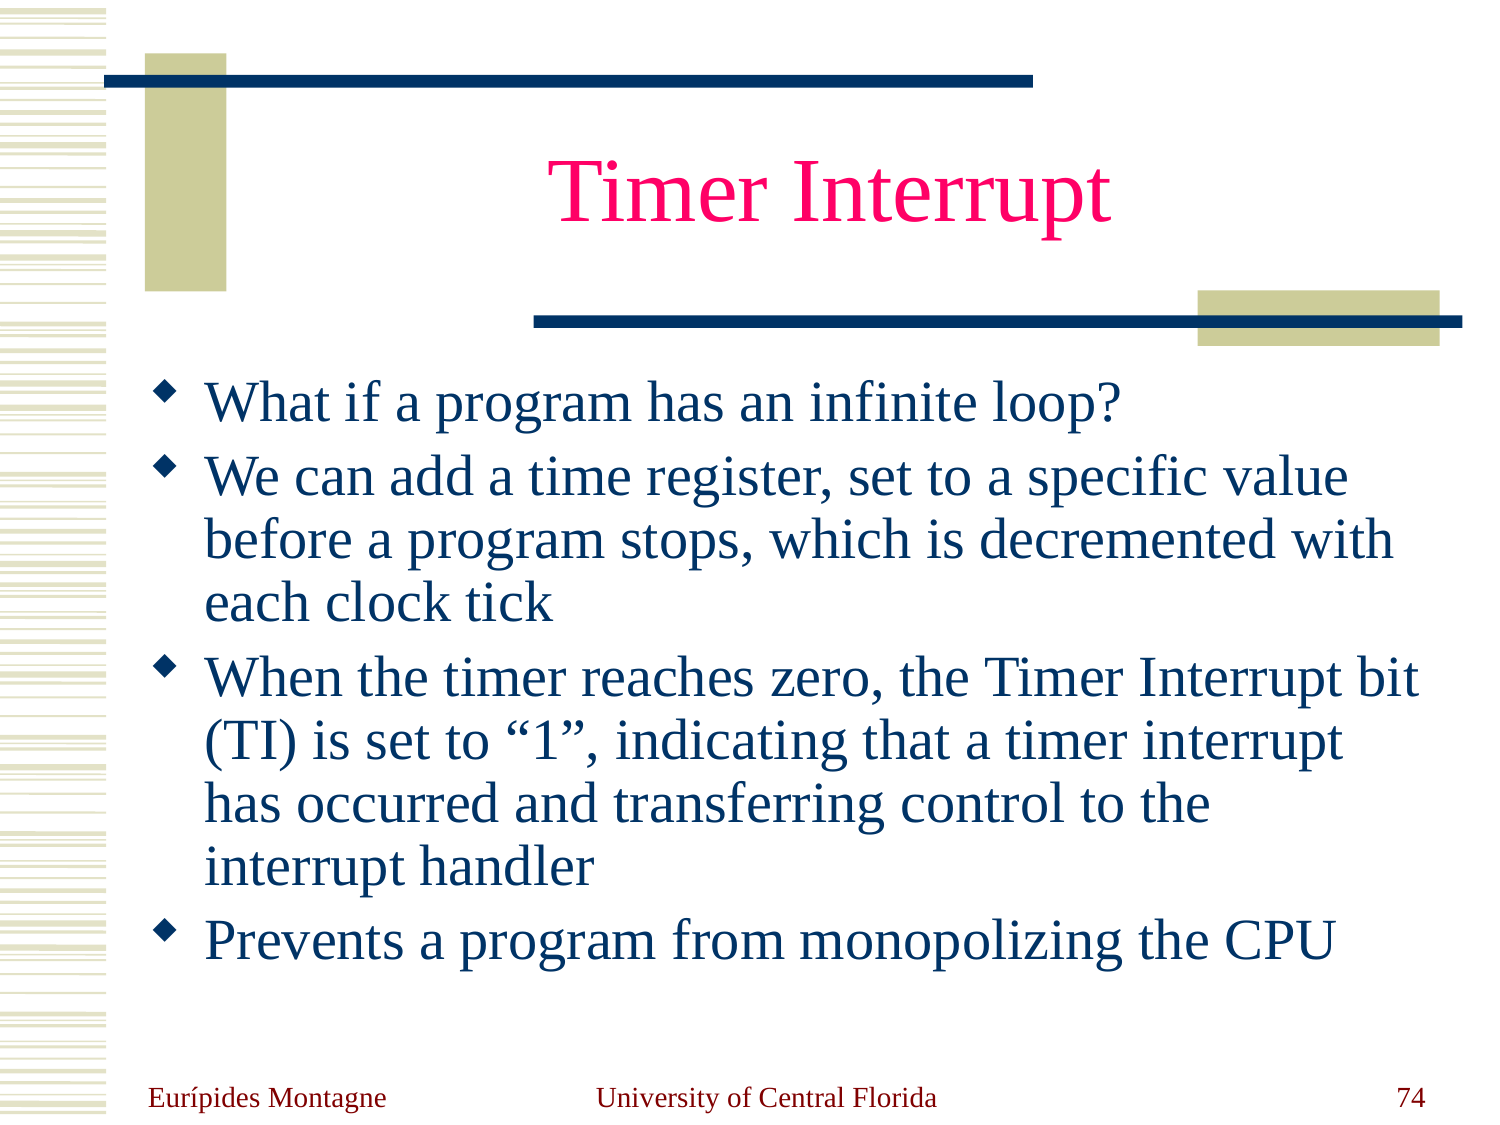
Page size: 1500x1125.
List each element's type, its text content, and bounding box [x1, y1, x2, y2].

slide_number Eurípides Montagne [132, 1045, 446, 1121]
list What if a program has an infinite loop? We can add a time register, set to a specific value before a program stops, which is decremented with each clock tick When the timer reaches zero, the Timer Interrupt bit (TI) is set to “1”, indicating that a timer interrupt has occurred and transferring control to the interrupt handler Prevents a program from monopolizing the CPU [132, 363, 1439, 1001]
title Timer Interrupt [224, 99, 1436, 288]
slide_number 74 [1080, 1045, 1442, 1122]
footer University of Central Florida [513, 1045, 1021, 1122]
